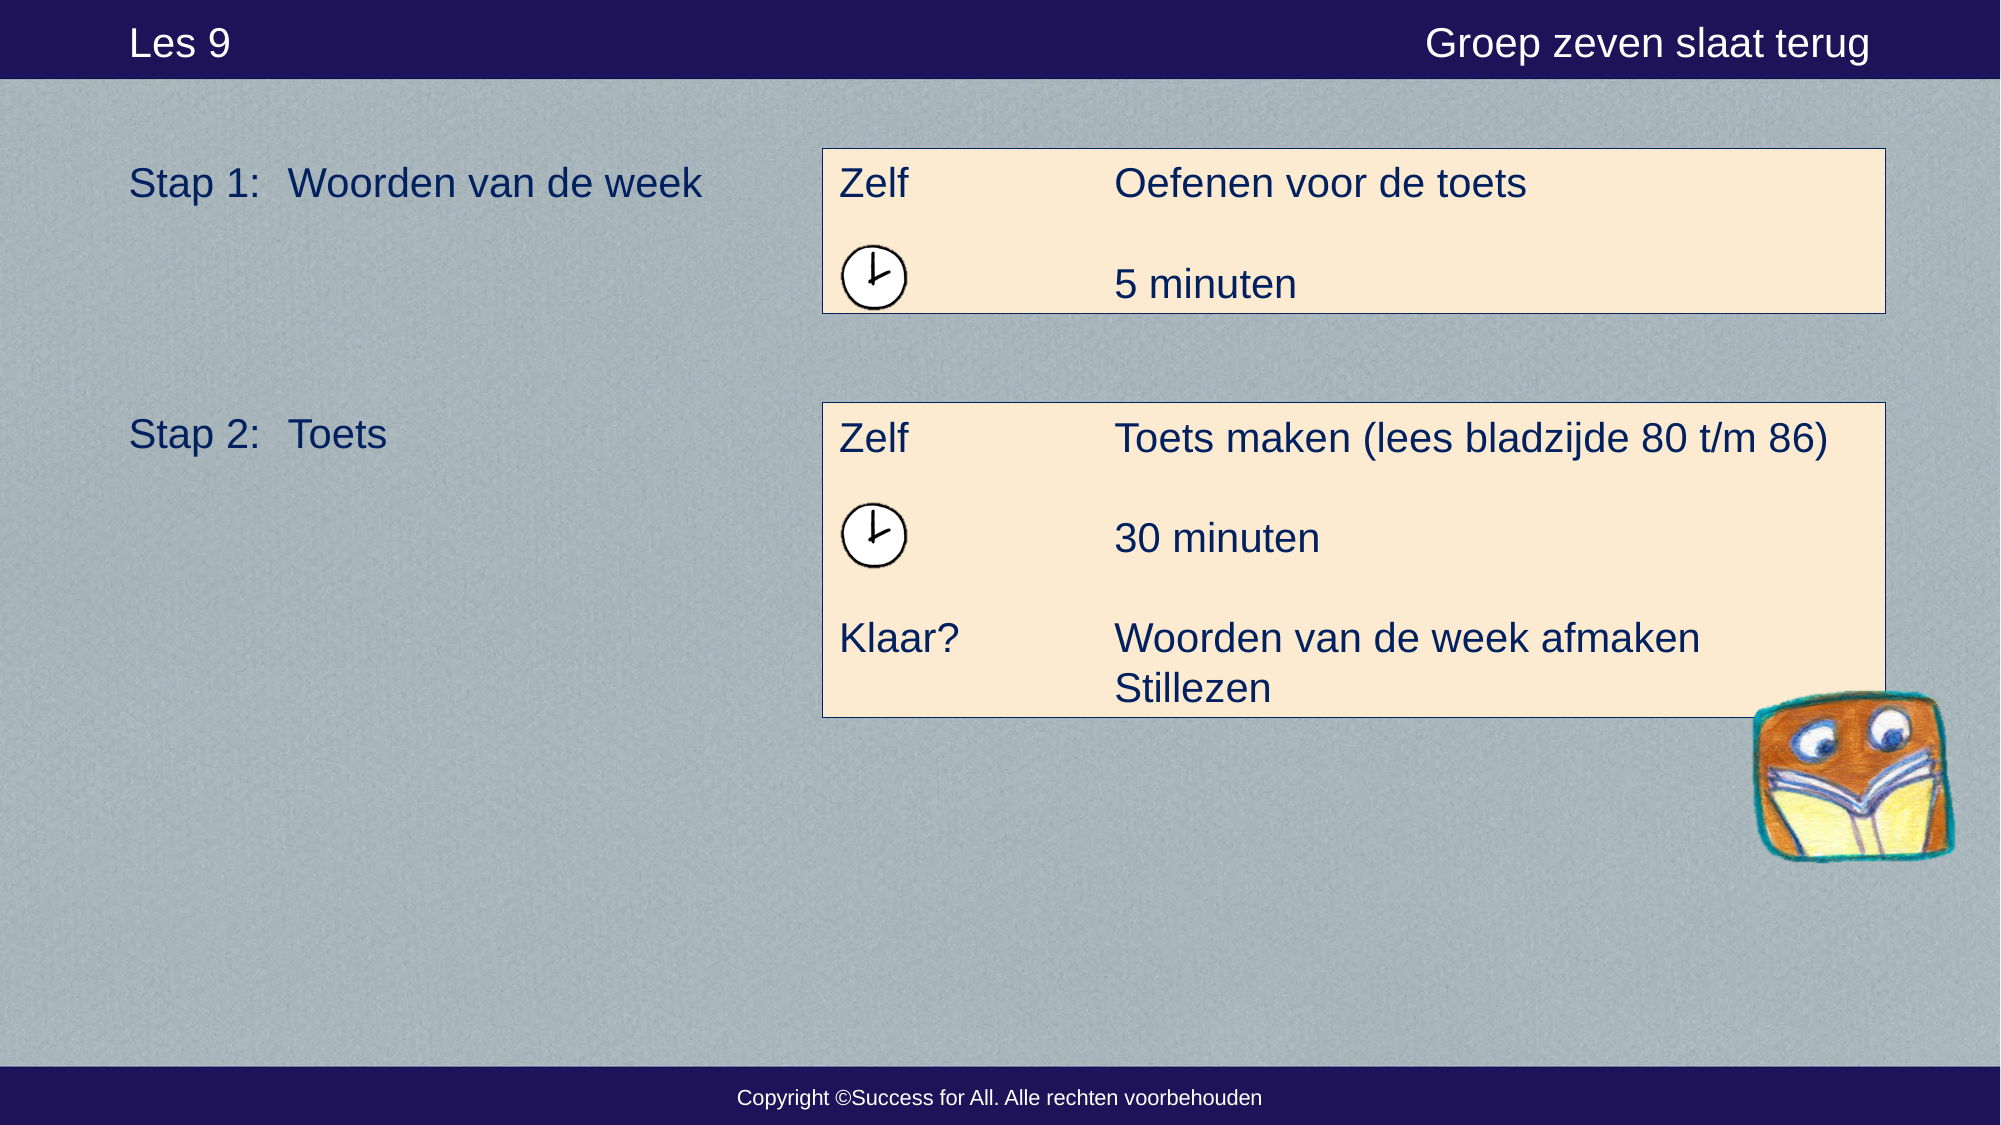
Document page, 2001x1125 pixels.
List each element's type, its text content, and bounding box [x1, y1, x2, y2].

text_box Groep zeven slaat terug [999, 8, 1886, 73]
text_box Zelf Toets maken (lees bladzijde 80 t/m 86) 30 minuten Klaar? Woorden van de week afmaken Stillezen [822, 402, 1886, 718]
text_box Stap 1: Woorden van de week Stap 2: Toets [114, 148, 907, 764]
text_box Zelf Oefenen voor de toets 5 minuten [822, 148, 1886, 314]
text_box Copyright ©Success for All. Alle rechten voorbehouden [0, 1076, 2000, 1125]
text_box Les 9 [114, 8, 354, 73]
picture [0, 0, 2001, 1125]
